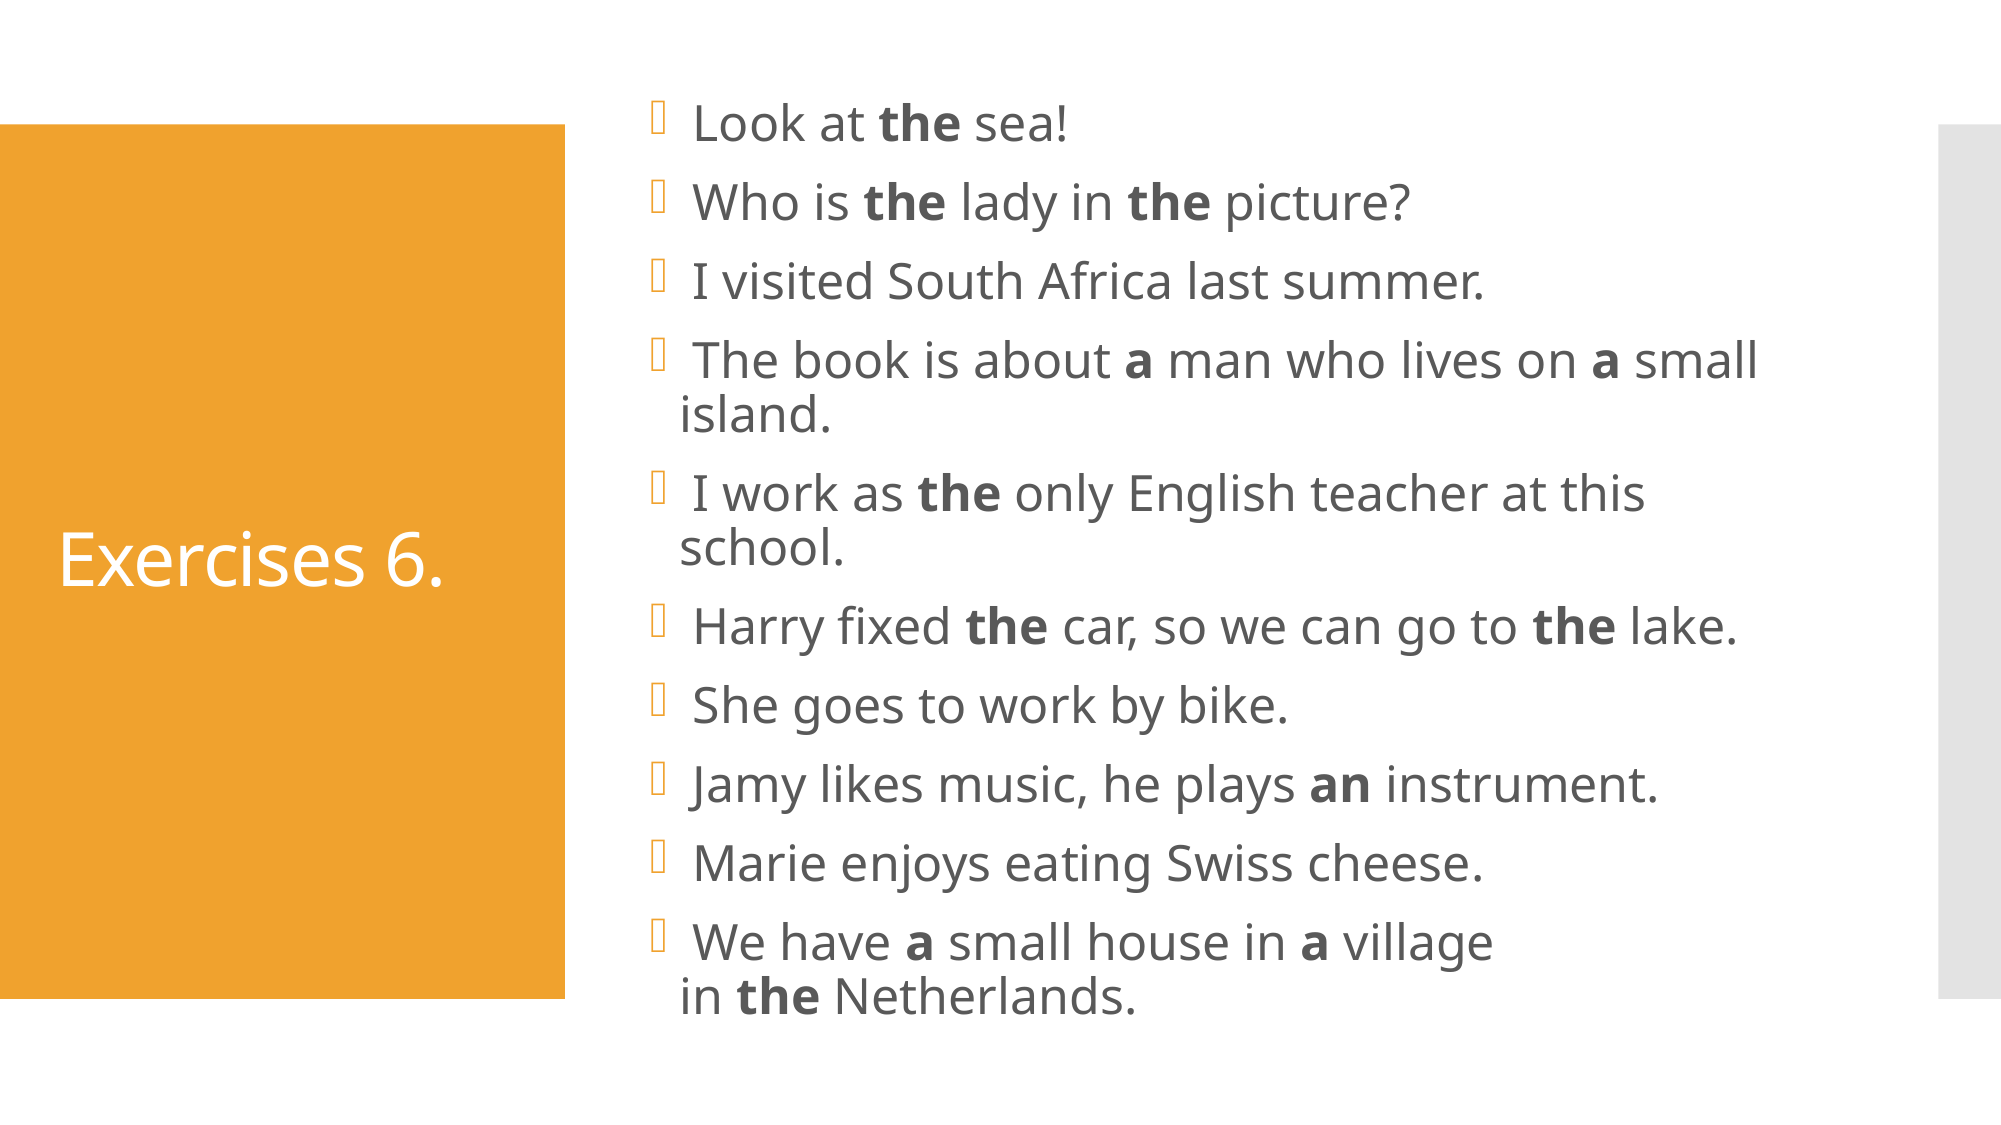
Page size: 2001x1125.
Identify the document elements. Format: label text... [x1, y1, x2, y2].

title Exercises 6. [41, 184, 525, 940]
list Look at the sea! Who is the lady in the picture? I visited South Africa last summer. The book is about a man who lives on a small island. I work as the only English teacher at this school. Harry fixed the car, so we can go to the lake. She goes to work by bike. Jamy likes music, he plays an instrument. Marie enjoys eating Swiss cheese. We have a small house in a village in the Netherlands. [634, 141, 1835, 982]
